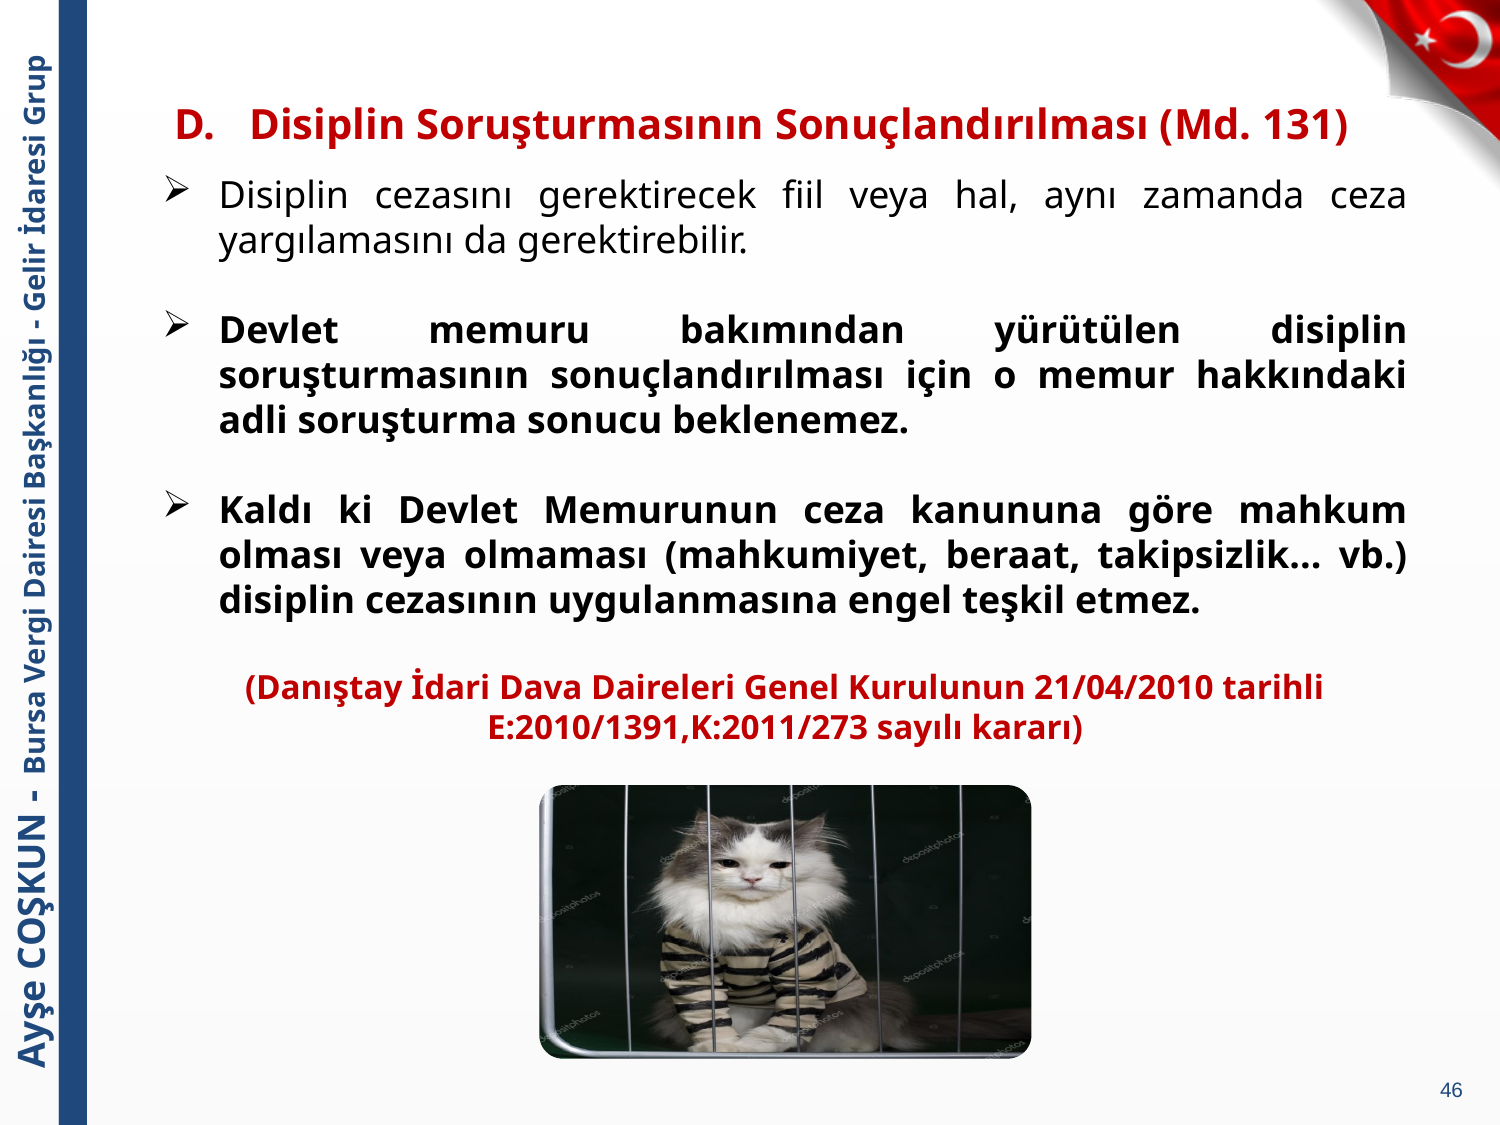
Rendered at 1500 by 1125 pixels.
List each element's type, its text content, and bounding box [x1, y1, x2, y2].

picture [1312, 0, 1500, 194]
text_box Ayşe COŞKUN - Bursa Vergi Dairesi Başkanlığı - Gelir İdaresi Grup Müdürü [0, 0, 95, 1123]
text_box Disiplin cezasını gerektirecek fiil veya hal, aynı zamanda ceza yargılamasını da gerektirebilir. Devlet memuru bakımından yürütülen disiplin soruşturmasının sonuçlandırılması için o memur hakkındaki adli soruşturma sonucu beklenemez. Kaldı ki Devlet Memurunun ceza kanununa göre mahkum olması veya olmaması (mahkumiyet, beraat, takipsizlik... vb.) disiplin cezasının uygulanmasına engel teşkil etmez. (Danıştay İdari Dava Daireleri Genel Kurulunun 21/04/2010 tarihli E:2010/1391,K:2011/273 sayılı kararı) [147, 163, 1424, 754]
picture [539, 785, 1032, 1059]
text_box Disiplin Soruşturmasının Sonuçlandırılması (Md. 131) [159, 90, 1312, 156]
slide_number 46 [1281, 1056, 1478, 1123]
